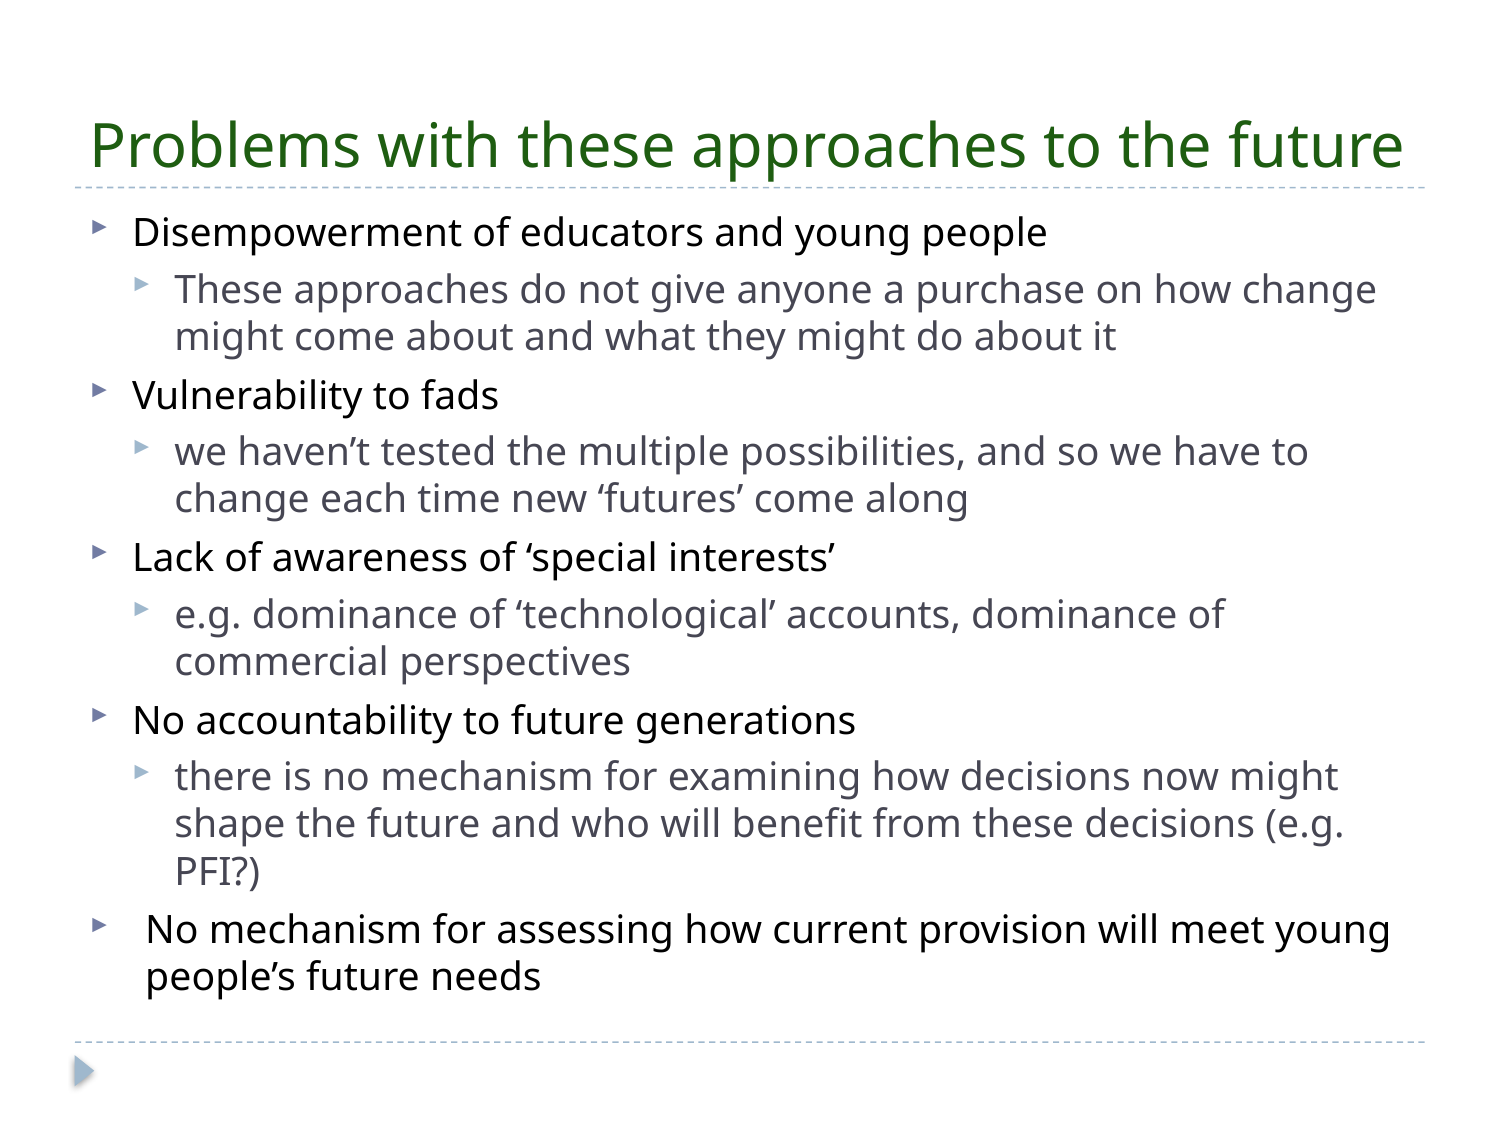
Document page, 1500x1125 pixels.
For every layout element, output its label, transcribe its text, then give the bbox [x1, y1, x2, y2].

title Problems with these approaches to the future [75, 24, 1425, 188]
list Disempowerment of educators and young people These approaches do not give anyone a purchase on how change might come about and what they might do about it Vulnerability to fads we haven’t tested the multiple possibilities, and so we have to change each time new ‘futures’ come along Lack of awareness of ‘special interests’ e.g. dominance of ‘technological’ accounts, dominance of commercial perspectives No accountability to future generations there is no mechanism for examining how decisions now might shape the future and who will benefit from these decisions (e.g. PFI?) No mechanism for assessing how current provision will meet young people’s future needs [75, 200, 1425, 1010]
